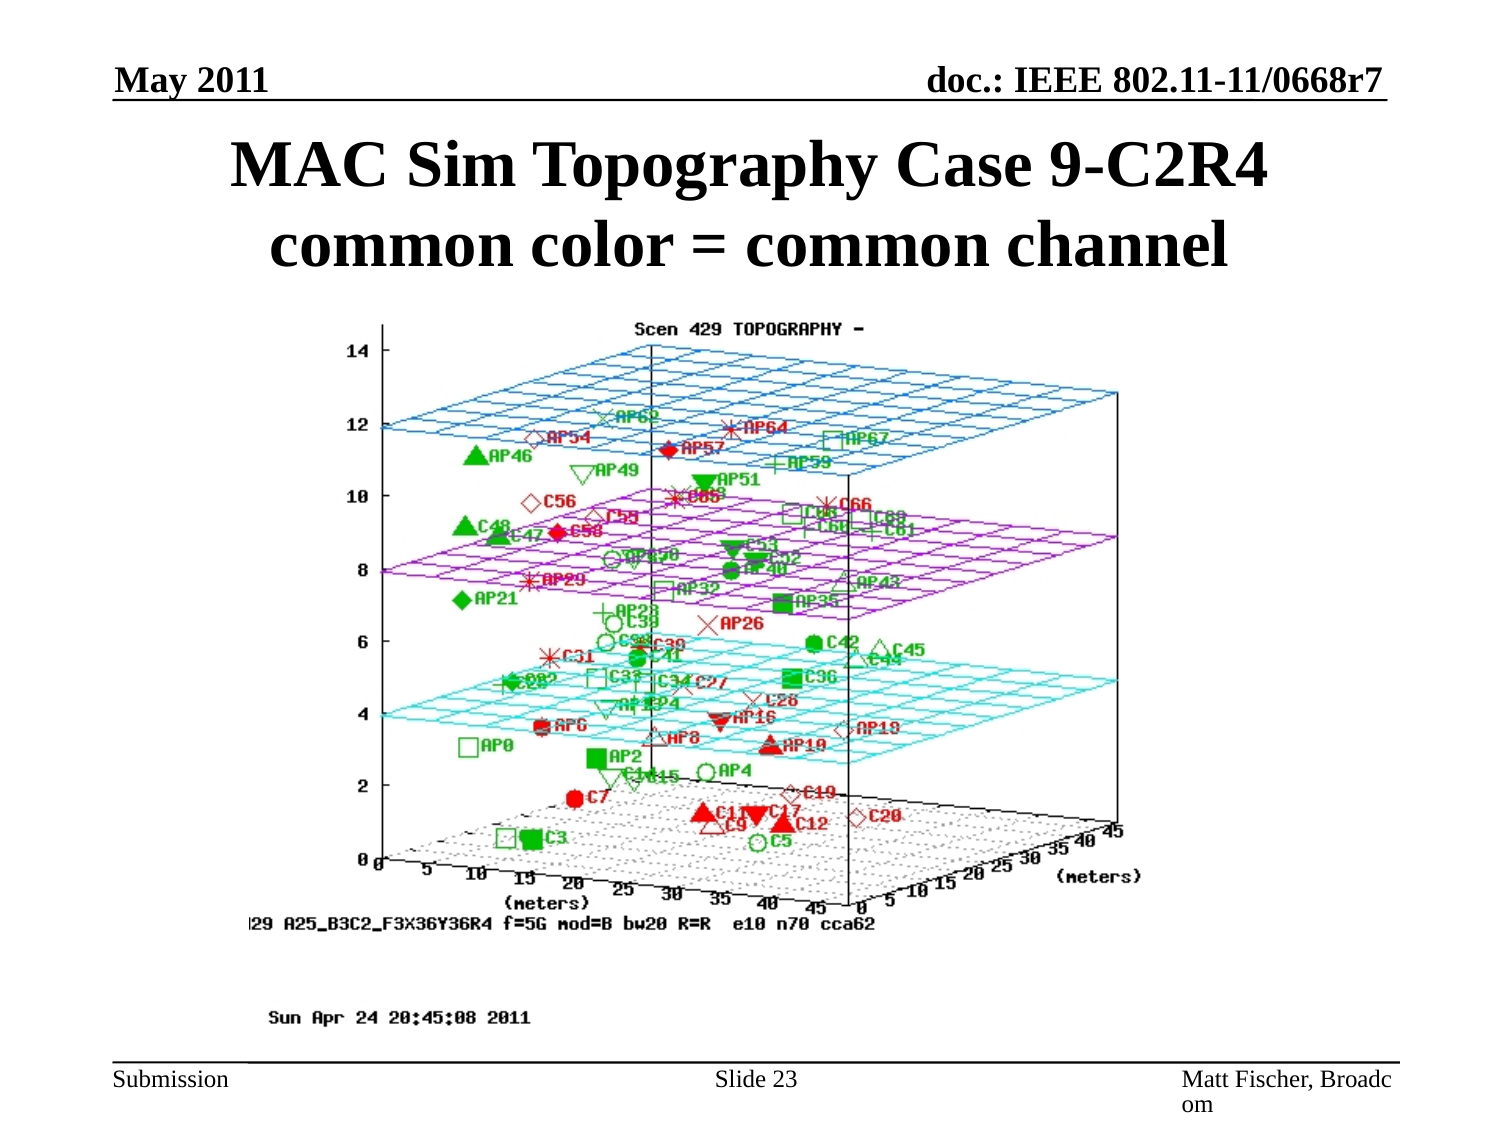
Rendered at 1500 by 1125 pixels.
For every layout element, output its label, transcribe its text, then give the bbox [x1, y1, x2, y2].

title MAC Sim Topography Case 9-C2R4 common color = common channel [112, 112, 1388, 288]
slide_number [114, 54, 272, 101]
footer Matt Fischer, Broadcom [1181, 1061, 1402, 1093]
picture [249, 287, 1251, 1038]
slide_number Slide 23 [712, 1061, 800, 1093]
